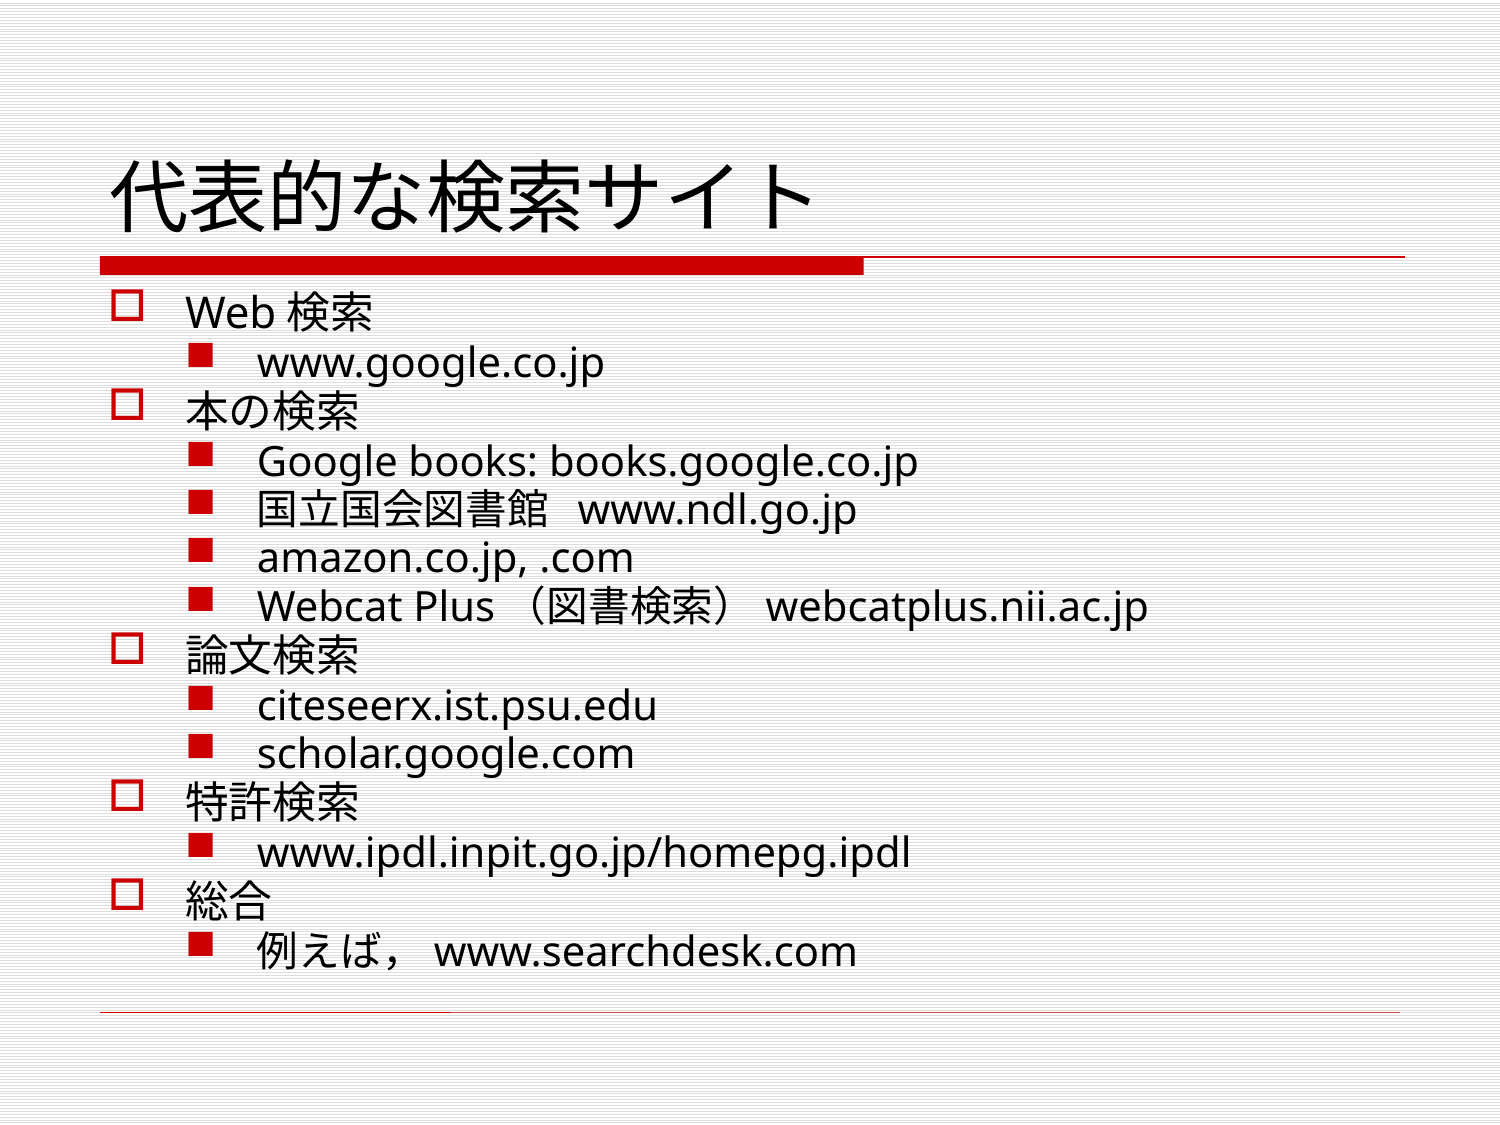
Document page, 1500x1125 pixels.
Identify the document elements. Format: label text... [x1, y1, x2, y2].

list Web検索 www.google.co.jp 本の検索 Google books: books.google.co.jp 国立国会図書館 www.ndl.go.jp amazon.co.jp, .com Webcat Plus（図書検索）webcatplus.nii.ac.jp 論文検索 citeseerx.ist.psu.edu scholar.google.com 特許検索 www.ipdl.inpit.go.jp/homepg.ipdl 総合 例えば，www.searchdesk.com [92, 287, 1406, 988]
title 代表的な検索サイト [94, 50, 1407, 250]
